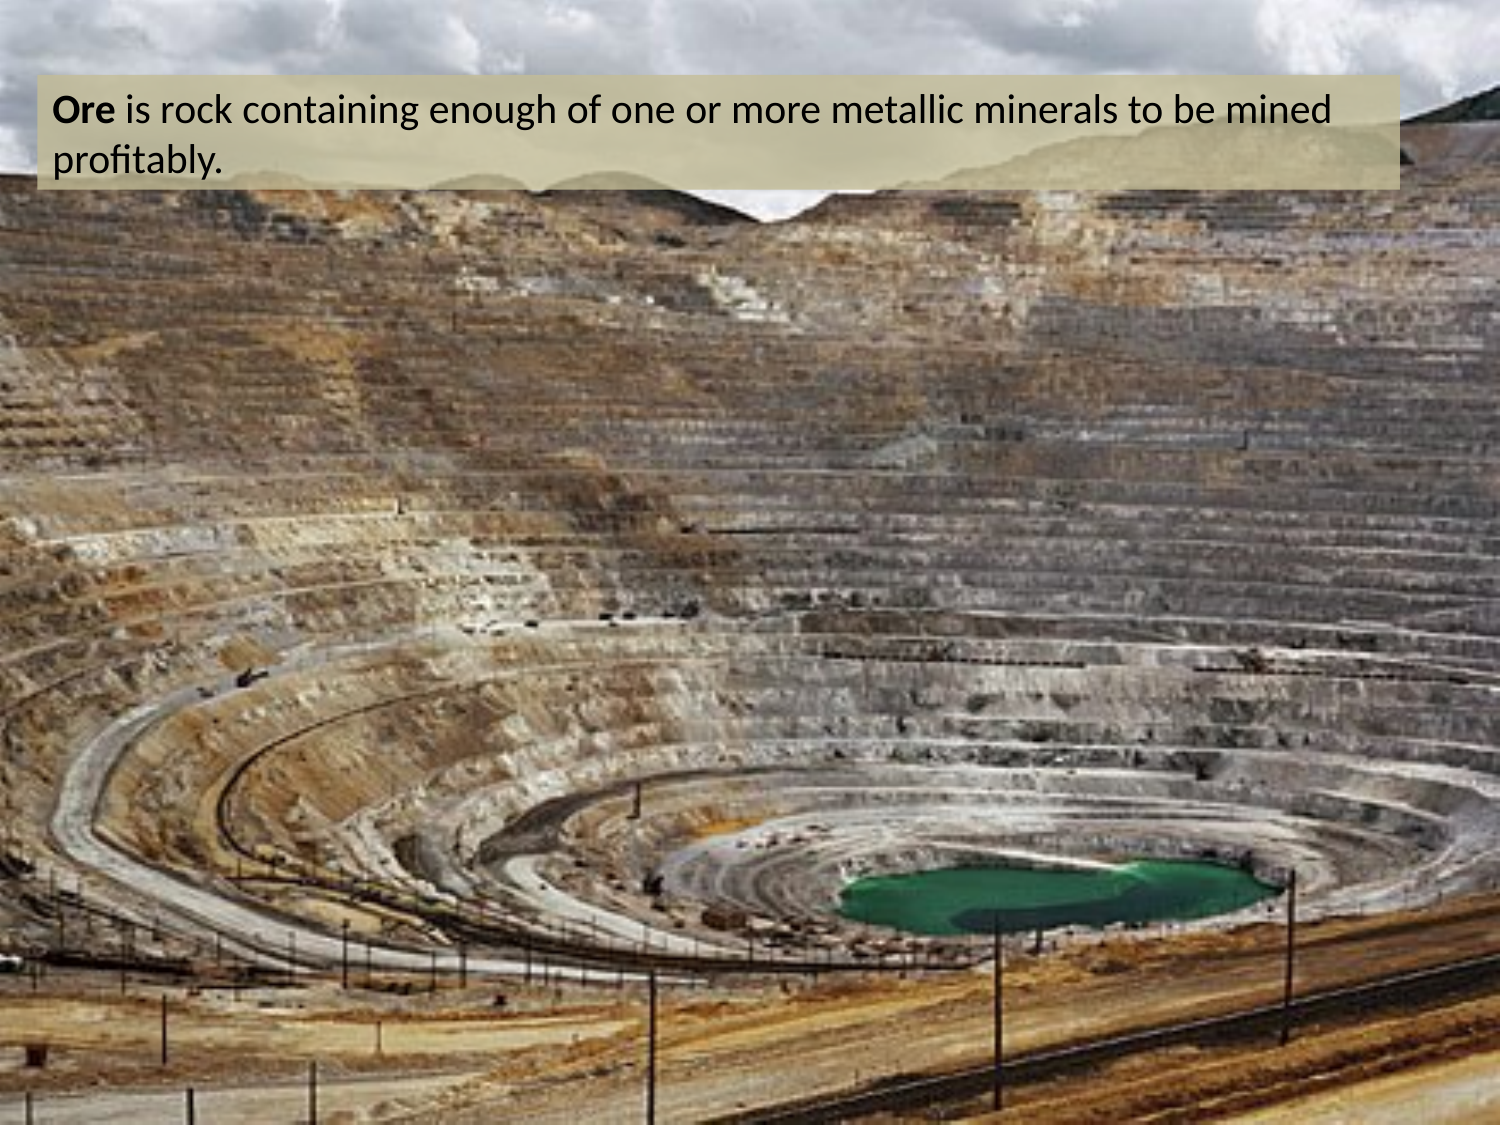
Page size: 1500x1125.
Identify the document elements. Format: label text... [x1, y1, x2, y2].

text_box Ore is rock containing enough of one or more metallic minerals to be mined profitably. [37, 74, 1400, 190]
picture [0, 0, 1500, 1125]
